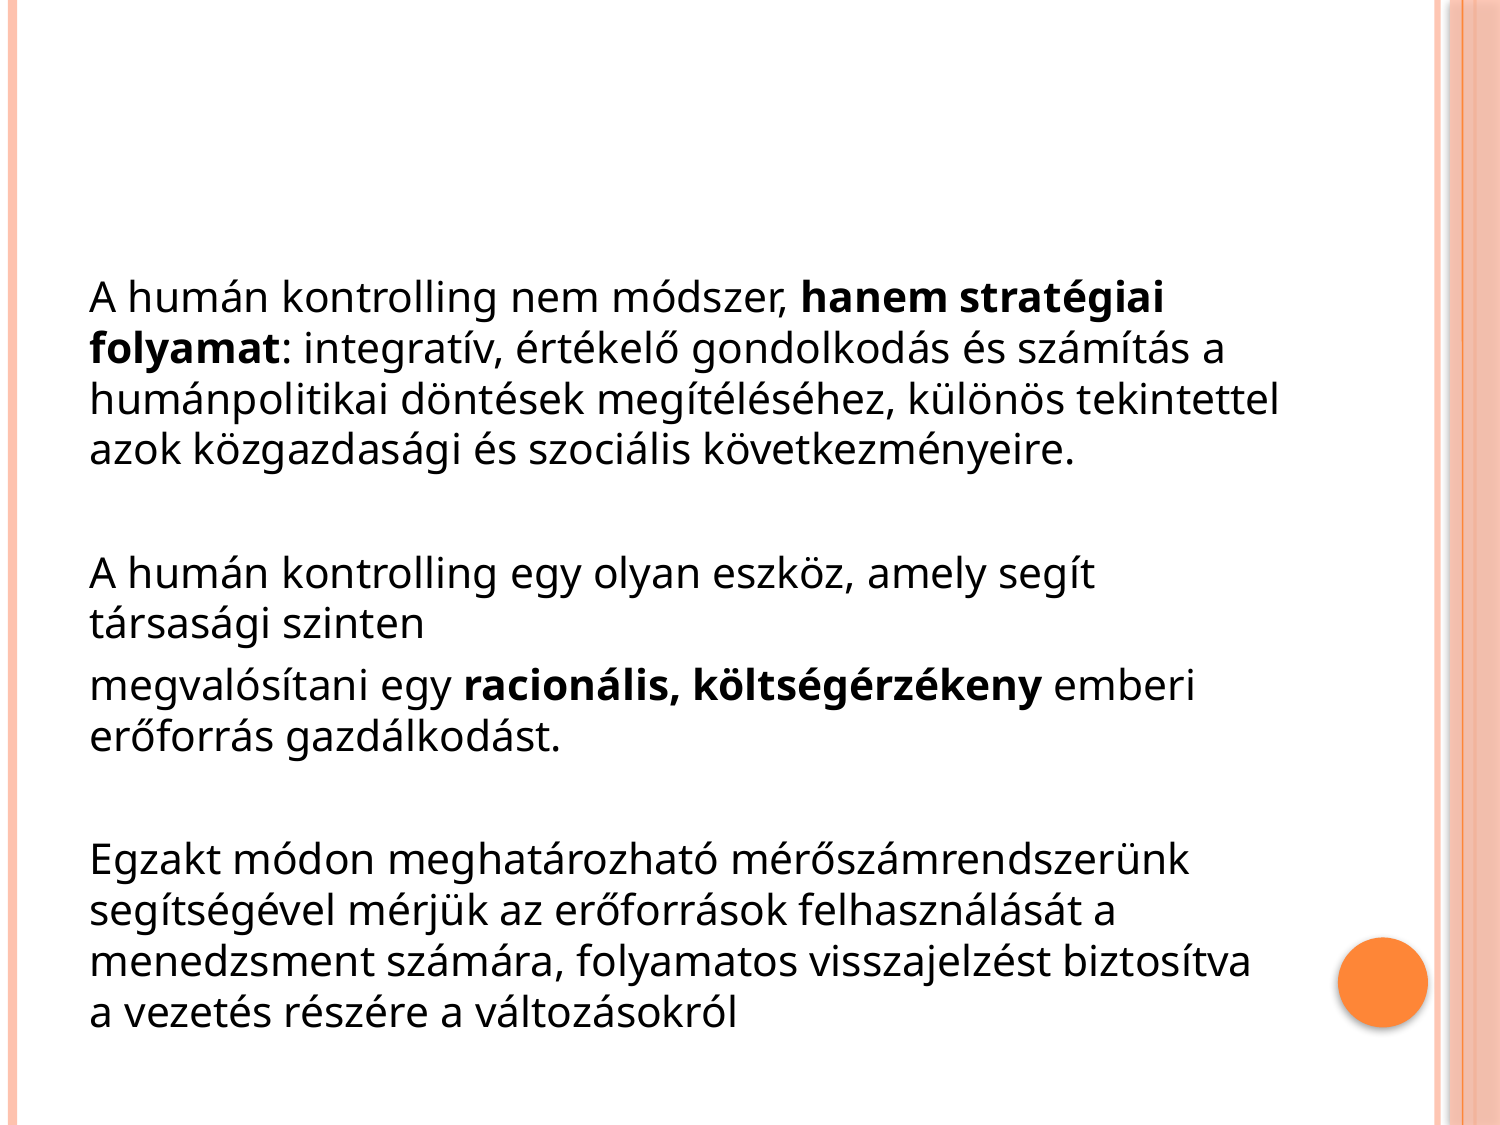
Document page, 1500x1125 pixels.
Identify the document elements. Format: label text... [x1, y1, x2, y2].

list A humán kontrolling nem módszer, hanem stratégiai folyamat: integratív, értékelő gondolkodás és számítás a humánpolitikai döntések megítéléséhez, különös tekintettel azok közgazdasági és szociális következményeire. A humán kontrolling egy olyan eszköz, amely segít társasági szinten megvalósítani egy racionális, költségérzékeny emberi erőforrás gazdálkodást. Egzakt módon meghatározható mérőszámrendszerünk segítségével mérjük az erőforrások felhasználását a menedzsment számára, folyamatos visszajelzést biztosítva a vezetés részére a változásokról [75, 262, 1300, 1062]
